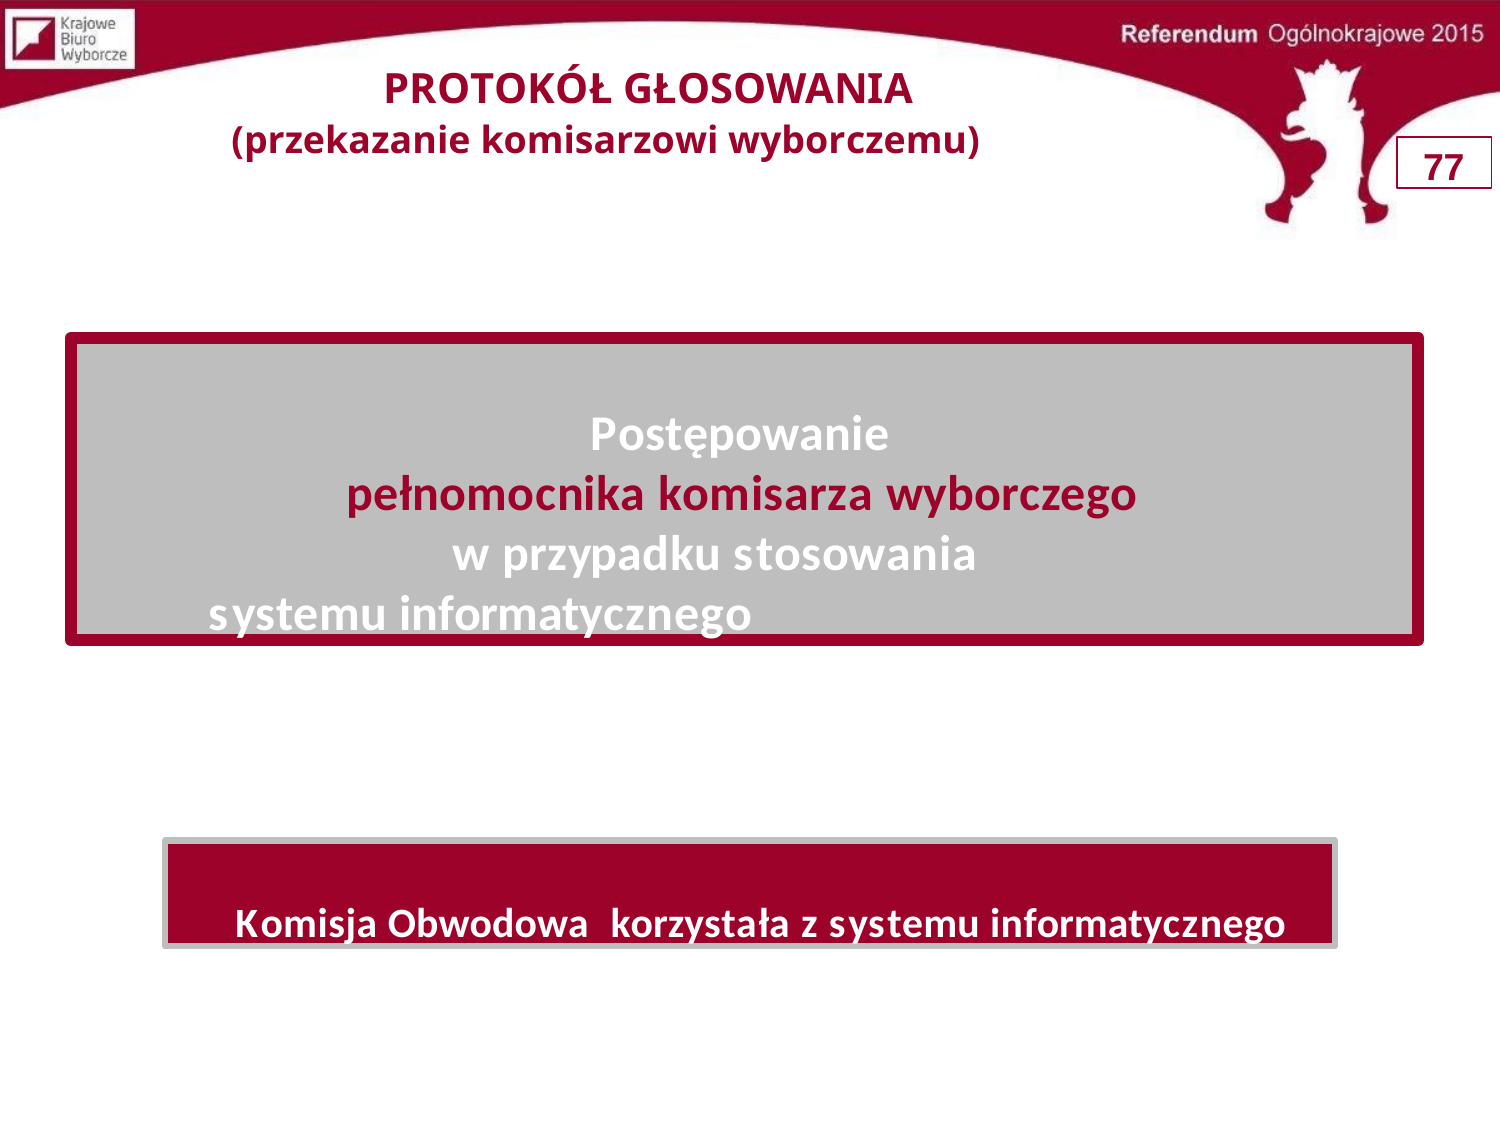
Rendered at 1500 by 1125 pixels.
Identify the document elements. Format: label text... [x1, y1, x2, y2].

text_box 77 [1397, 137, 1492, 188]
picture [0, 0, 1500, 262]
text_box Postępowanie pełnomocnika komisarza wyborczego w przypadku stosowania systemu informatycznego [71, 338, 1418, 640]
text_box Komisja Obwodowa korzystała z systemu informatycznego [165, 840, 1335, 947]
title PROTOKÓŁ GŁOSOWANIA (przekazanie komisarzowi wyborczemu) [42, 13, 1458, 250]
